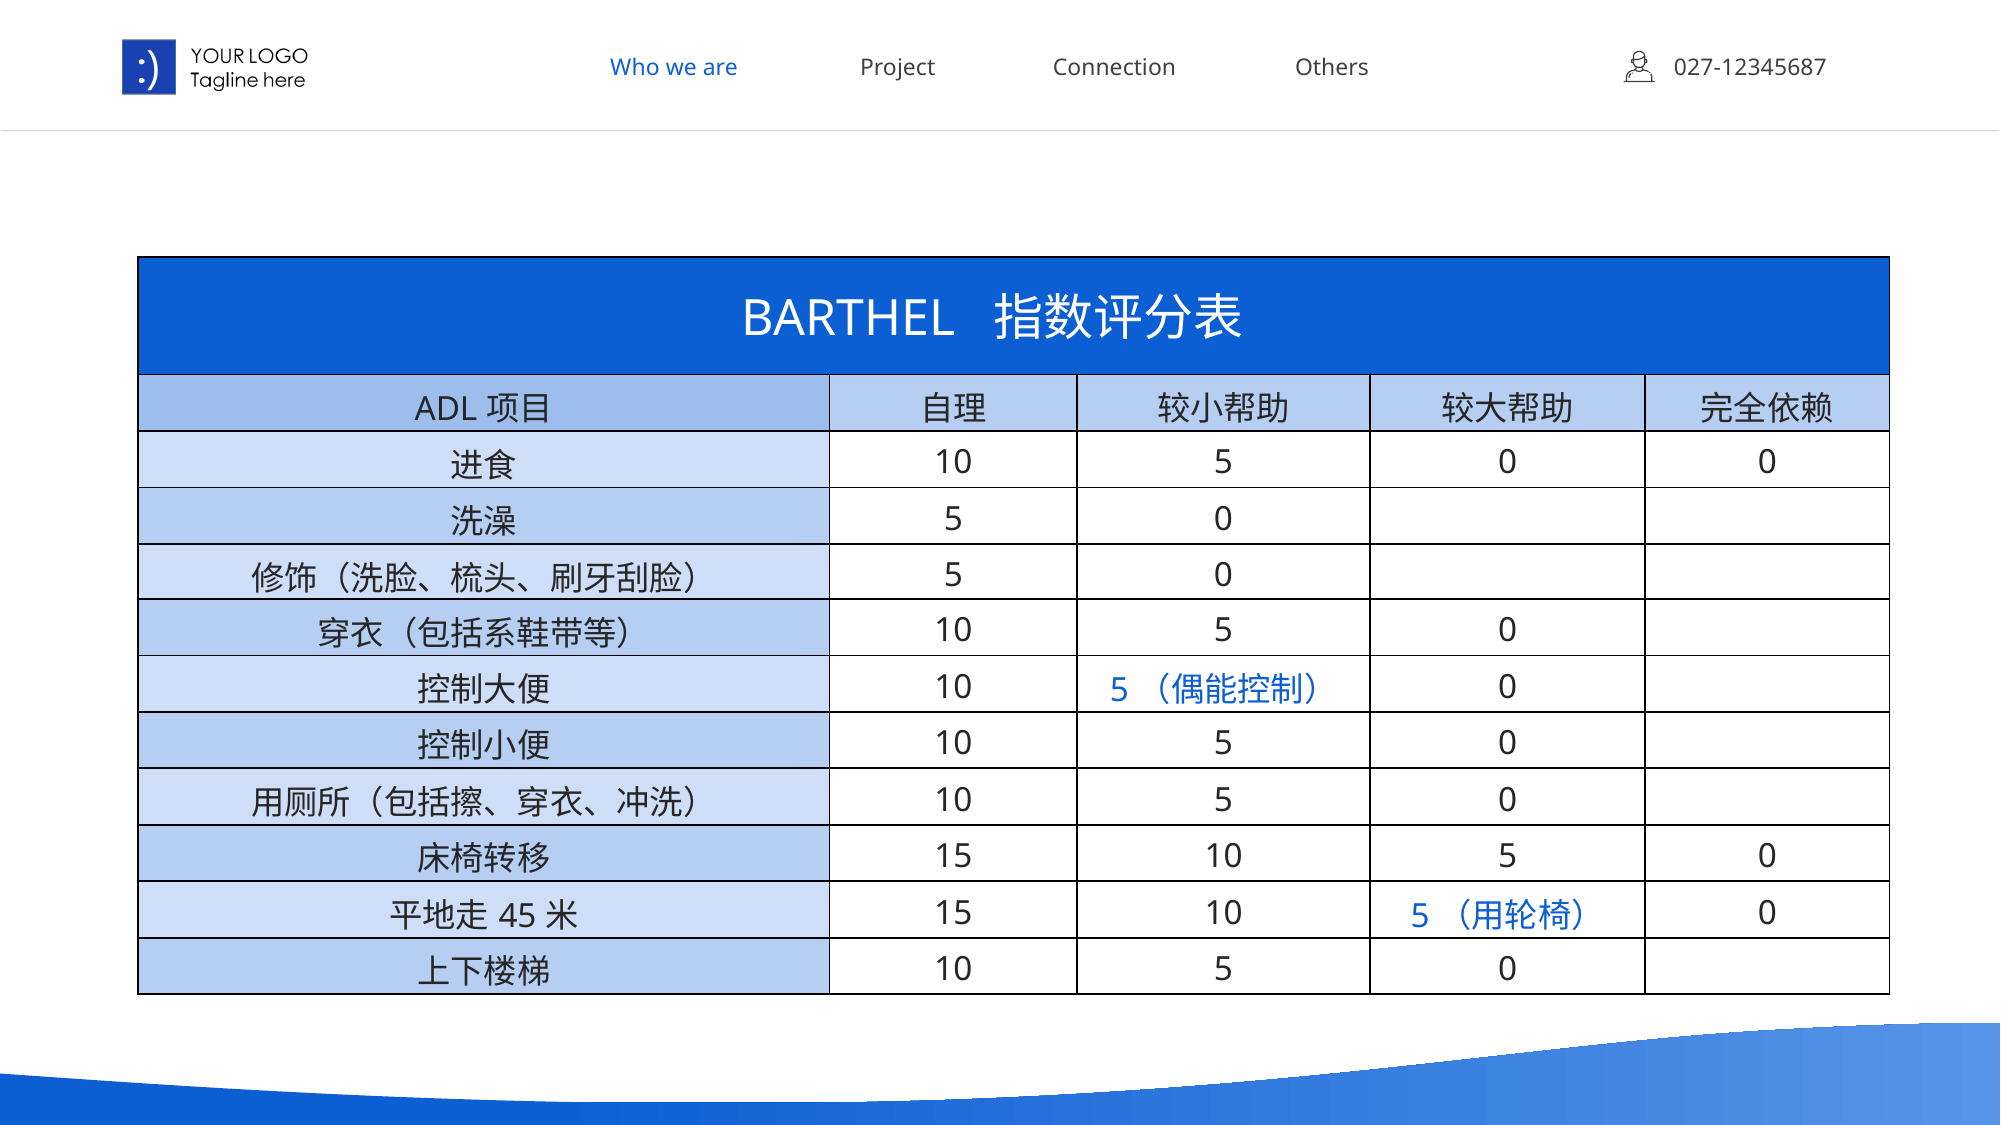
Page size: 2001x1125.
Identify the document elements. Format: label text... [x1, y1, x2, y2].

table_cell 进食 [139, 432, 829, 487]
table_cell 10 [830, 713, 1076, 767]
table_cell 0 [1078, 545, 1369, 598]
table_cell 修饰（洗脸、梳头、刷牙刮脸） [139, 545, 829, 598]
table_cell 5 [1371, 826, 1644, 880]
table_cell 10 [830, 432, 1076, 487]
table_cell 完全依赖 [1646, 375, 1889, 430]
table_cell [1646, 769, 1889, 824]
table_cell 自理 [830, 375, 1076, 430]
table_cell [1646, 488, 1889, 543]
table_cell 5（用轮椅） [1371, 882, 1644, 937]
table_cell 10 [830, 600, 1076, 655]
picture [110, 28, 344, 119]
table_cell 10 [1078, 826, 1369, 880]
table_cell 0 [1371, 600, 1644, 655]
table_cell 0 [1646, 826, 1889, 880]
table_cell 0 [1371, 432, 1644, 487]
table_cell [1646, 939, 1889, 993]
table_cell 5（偶能控制） [1078, 656, 1369, 711]
table_cell [1646, 713, 1889, 767]
table_cell 0 [1371, 656, 1644, 711]
table_cell 控制大便 [139, 656, 829, 711]
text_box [1623, 50, 1655, 83]
table_cell [1371, 488, 1644, 543]
text_box Who we are [575, 45, 773, 88]
table_cell 0 [1078, 488, 1369, 543]
table_cell 穿衣（包括系鞋带等） [139, 600, 829, 655]
table_cell 5 [830, 488, 1076, 543]
table_cell [1646, 656, 1889, 711]
table_cell 0 [1646, 882, 1889, 937]
table_cell 5 [1078, 600, 1369, 655]
table_cell 5 [1078, 939, 1369, 993]
text_box Others [1239, 45, 1424, 88]
text_box [0, 1021, 2000, 1125]
table_cell 0 [1371, 939, 1644, 993]
table_cell [1371, 545, 1644, 598]
table_cell 较小帮助 [1078, 375, 1369, 430]
table_cell 5 [1078, 432, 1369, 487]
table_cell 15 [830, 826, 1076, 880]
table_cell 10 [830, 656, 1076, 711]
table_cell 10 [1078, 882, 1369, 937]
text_box Project [805, 45, 990, 88]
table_cell 10 [830, 939, 1076, 993]
table_cell 10 [830, 769, 1076, 824]
table_cell [1646, 600, 1889, 655]
table_cell 0 [1646, 432, 1889, 487]
table_cell 床椅转移 [139, 826, 829, 880]
table_cell 15 [830, 882, 1076, 937]
table_cell 5 [1078, 769, 1369, 824]
table_cell 平地走45米 [139, 882, 829, 937]
table_cell ADL项目 [139, 375, 829, 430]
table_cell 0 [1371, 713, 1644, 767]
text_box 027-12345687 [1659, 45, 1967, 88]
text_box BARTHEL 指数评分表 [680, 278, 1320, 354]
table_cell [1646, 545, 1889, 598]
table_cell 较大帮助 [1371, 375, 1644, 430]
table_cell 5 [830, 545, 1076, 598]
table_cell 洗澡 [139, 488, 829, 543]
table_cell 5 [1078, 713, 1369, 767]
table_cell 上下楼梯 [139, 939, 829, 993]
table_header [139, 258, 1889, 374]
table_cell 0 [1371, 769, 1644, 824]
table_cell 用厕所（包括擦、穿衣、冲洗） [139, 769, 829, 824]
text_box Connection [1022, 45, 1207, 88]
table_cell 控制小便 [139, 713, 829, 767]
